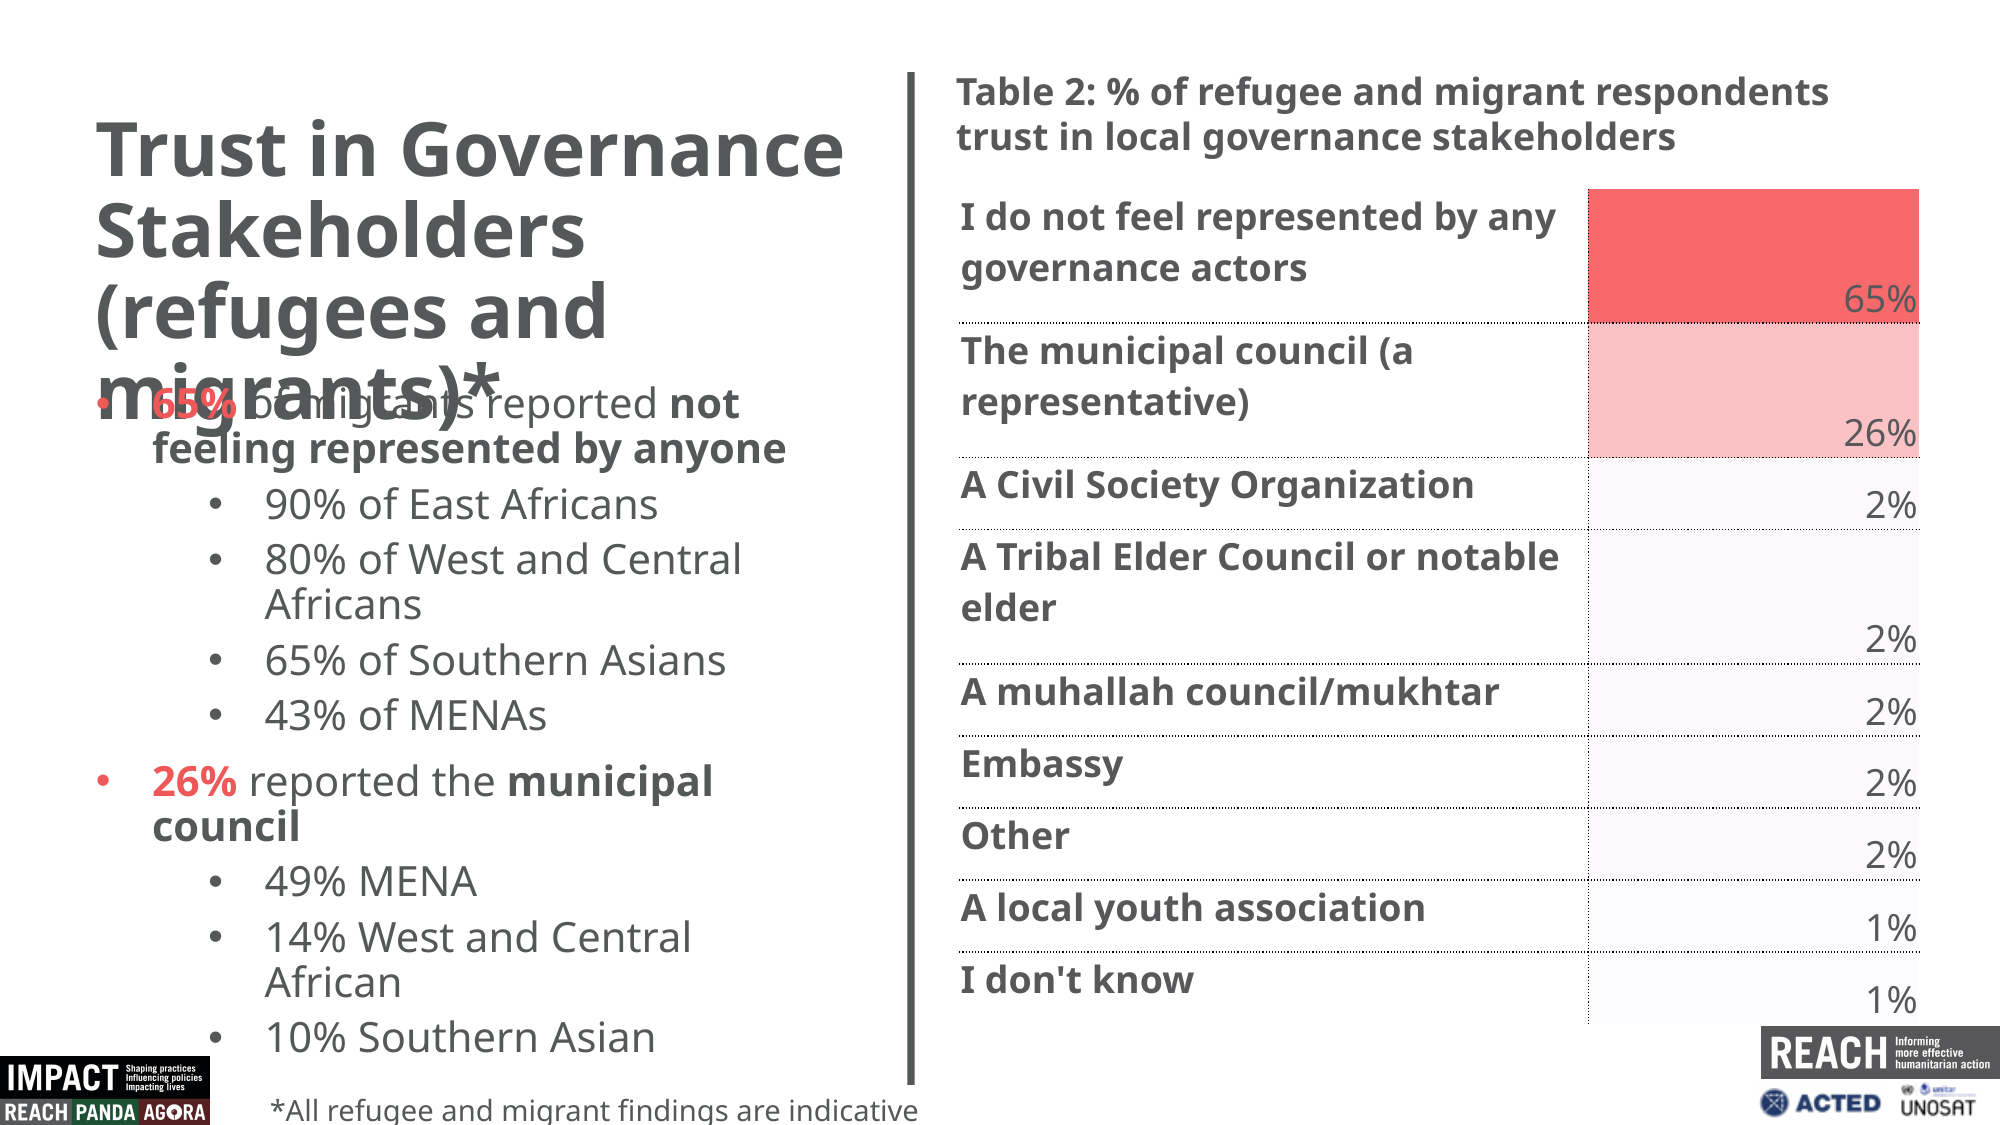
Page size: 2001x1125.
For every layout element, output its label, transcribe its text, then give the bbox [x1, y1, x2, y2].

table_header 65% [1588, 189, 1919, 323]
table_cell 2% [1588, 664, 1919, 736]
table_cell A local youth association [959, 880, 1588, 952]
text_box *All refugee and migrant findings are indicative [255, 1084, 1628, 1125]
table_cell The municipal council (a representative) [959, 323, 1588, 458]
text_box Table 2: % of refugee and migrant respondents trust in local governance stakeholders [941, 60, 1941, 166]
table_header I do not feel represented by any governance actors [959, 189, 1588, 323]
table_cell 2% [1588, 458, 1919, 530]
list 65% of migrants reported not feeling represented by anyone 90% of East Africans 80% of West and Central Africans 65% of Southern Asians 43% of MENAs 26% reported the municipal council 49% MENA 14% West and Central African 10% Southern Asian [80, 375, 823, 1085]
picture [0, 1056, 210, 1125]
table_cell 1% [1588, 952, 1919, 1024]
table_cell 1% [1588, 880, 1919, 952]
list Trust in Governance Stakeholders (refugees and migrants)* [80, 104, 954, 200]
table_cell A Civil Society Organization [959, 458, 1588, 530]
table_cell 2% [1588, 808, 1919, 880]
picture [1753, 1084, 1887, 1122]
picture [1761, 1026, 2000, 1121]
table_cell 2% [1588, 736, 1919, 808]
table_cell I don't know [959, 952, 1588, 1024]
table_cell 26% [1588, 323, 1919, 458]
table_cell 2% [1588, 530, 1919, 664]
table_cell A muhallah council/mukhtar [959, 664, 1588, 736]
table_cell Other [959, 808, 1588, 880]
table_cell A Tribal Elder Council or notable elder [959, 530, 1588, 664]
table_cell Embassy [959, 736, 1588, 808]
